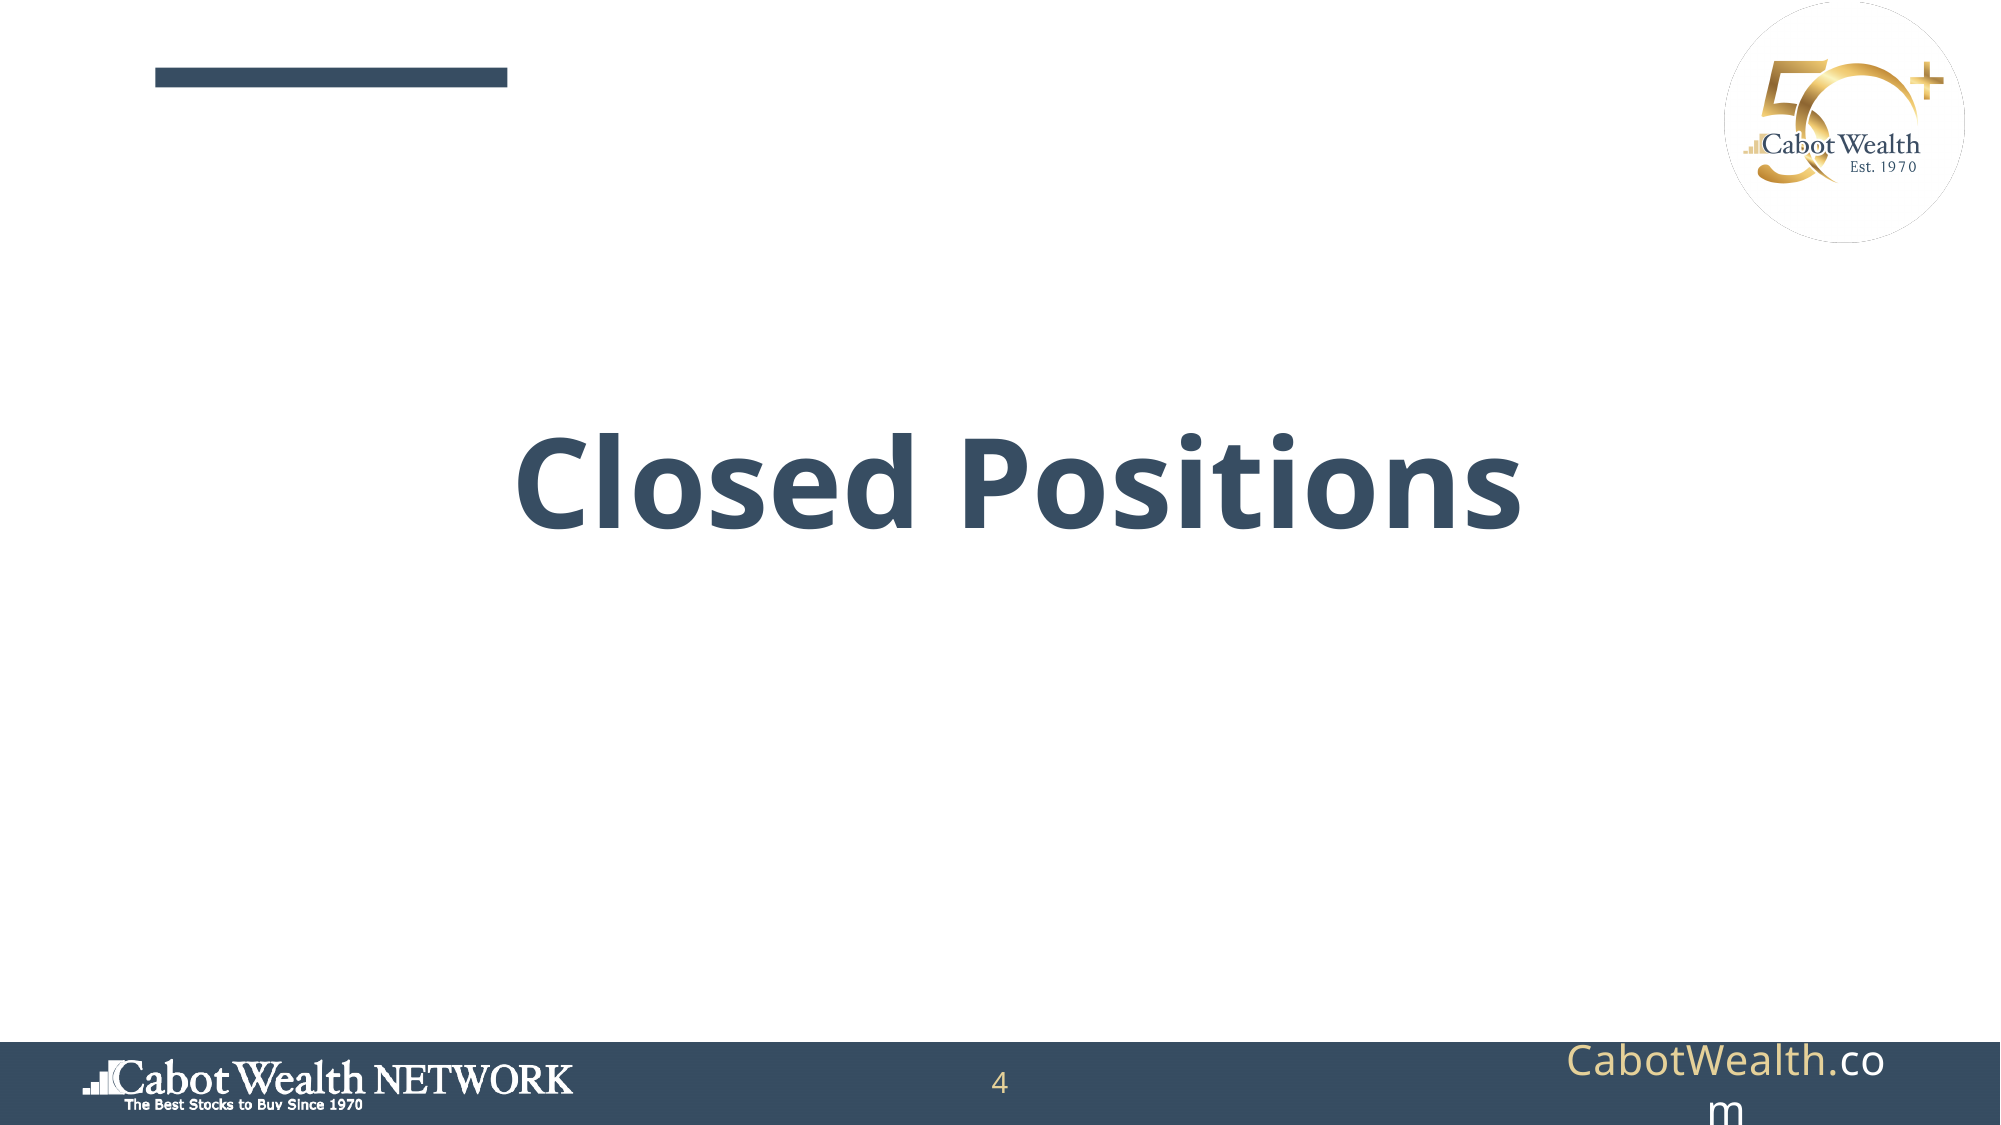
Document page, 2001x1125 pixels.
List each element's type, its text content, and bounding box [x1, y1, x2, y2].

picture [0, 1042, 2000, 1125]
picture [1724, 2, 1965, 243]
picture [1713, 1105, 1724, 1125]
picture [1727, 1105, 1738, 1125]
text_box Closed Positions [496, 395, 1541, 561]
